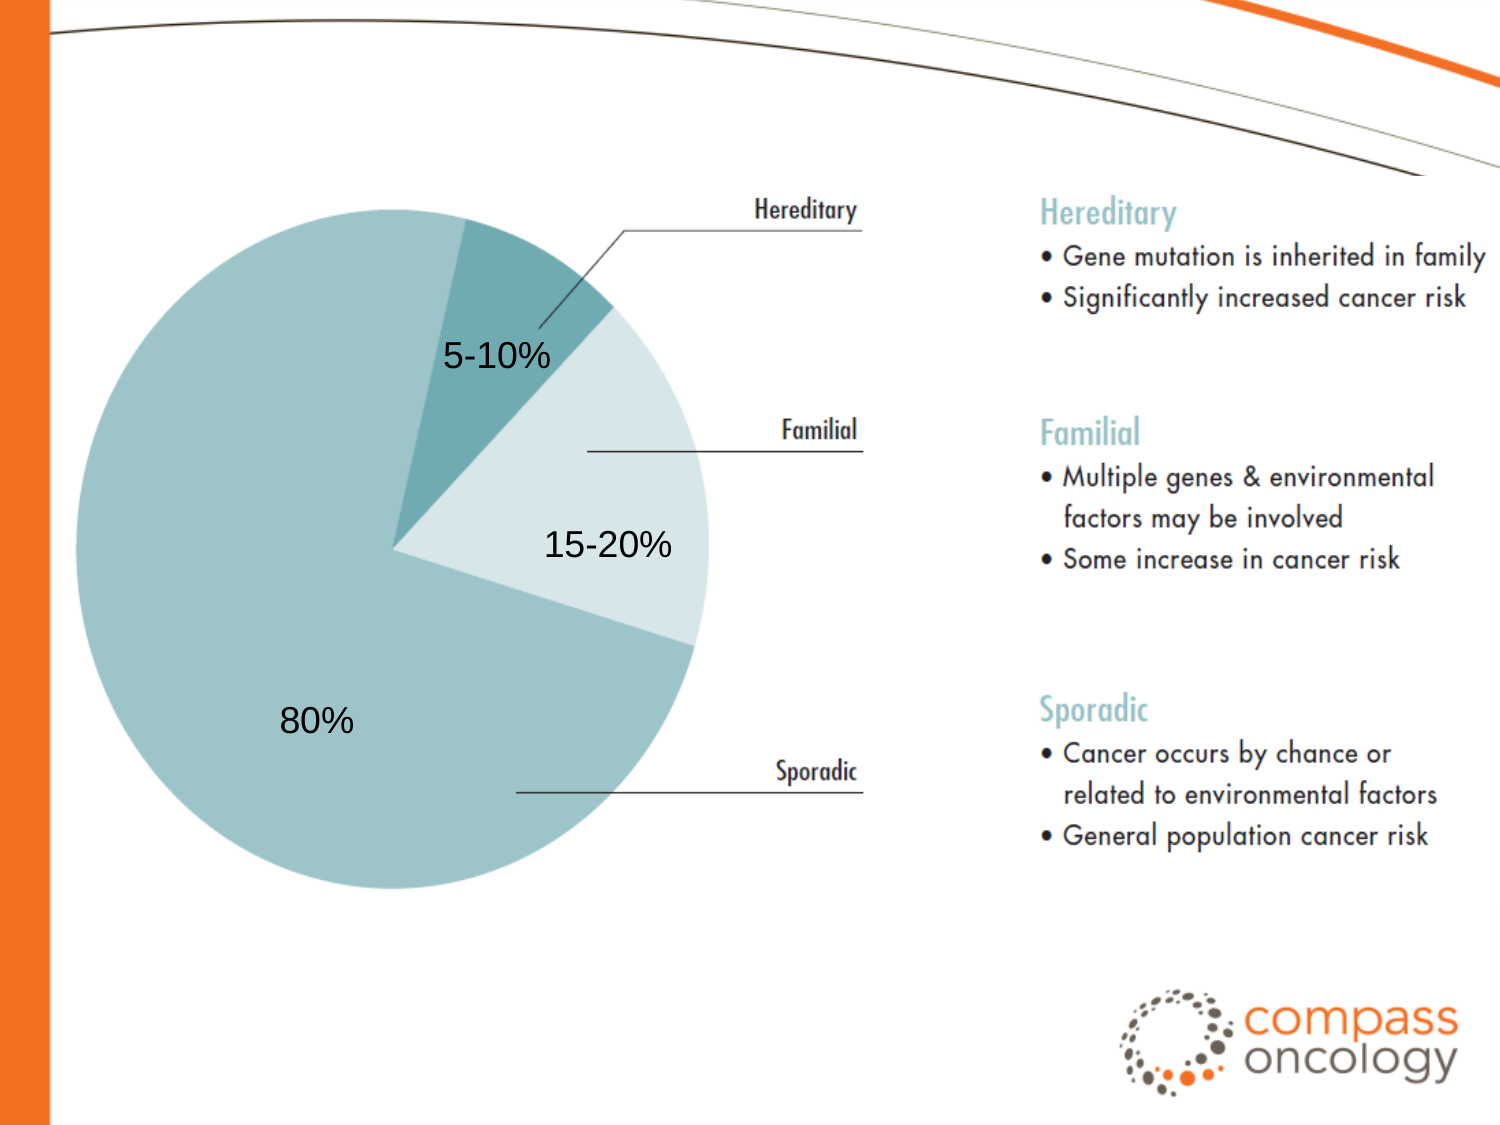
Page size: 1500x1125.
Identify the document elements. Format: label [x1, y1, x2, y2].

text_box [59, 175, 1500, 907]
picture [0, 0, 1500, 1125]
